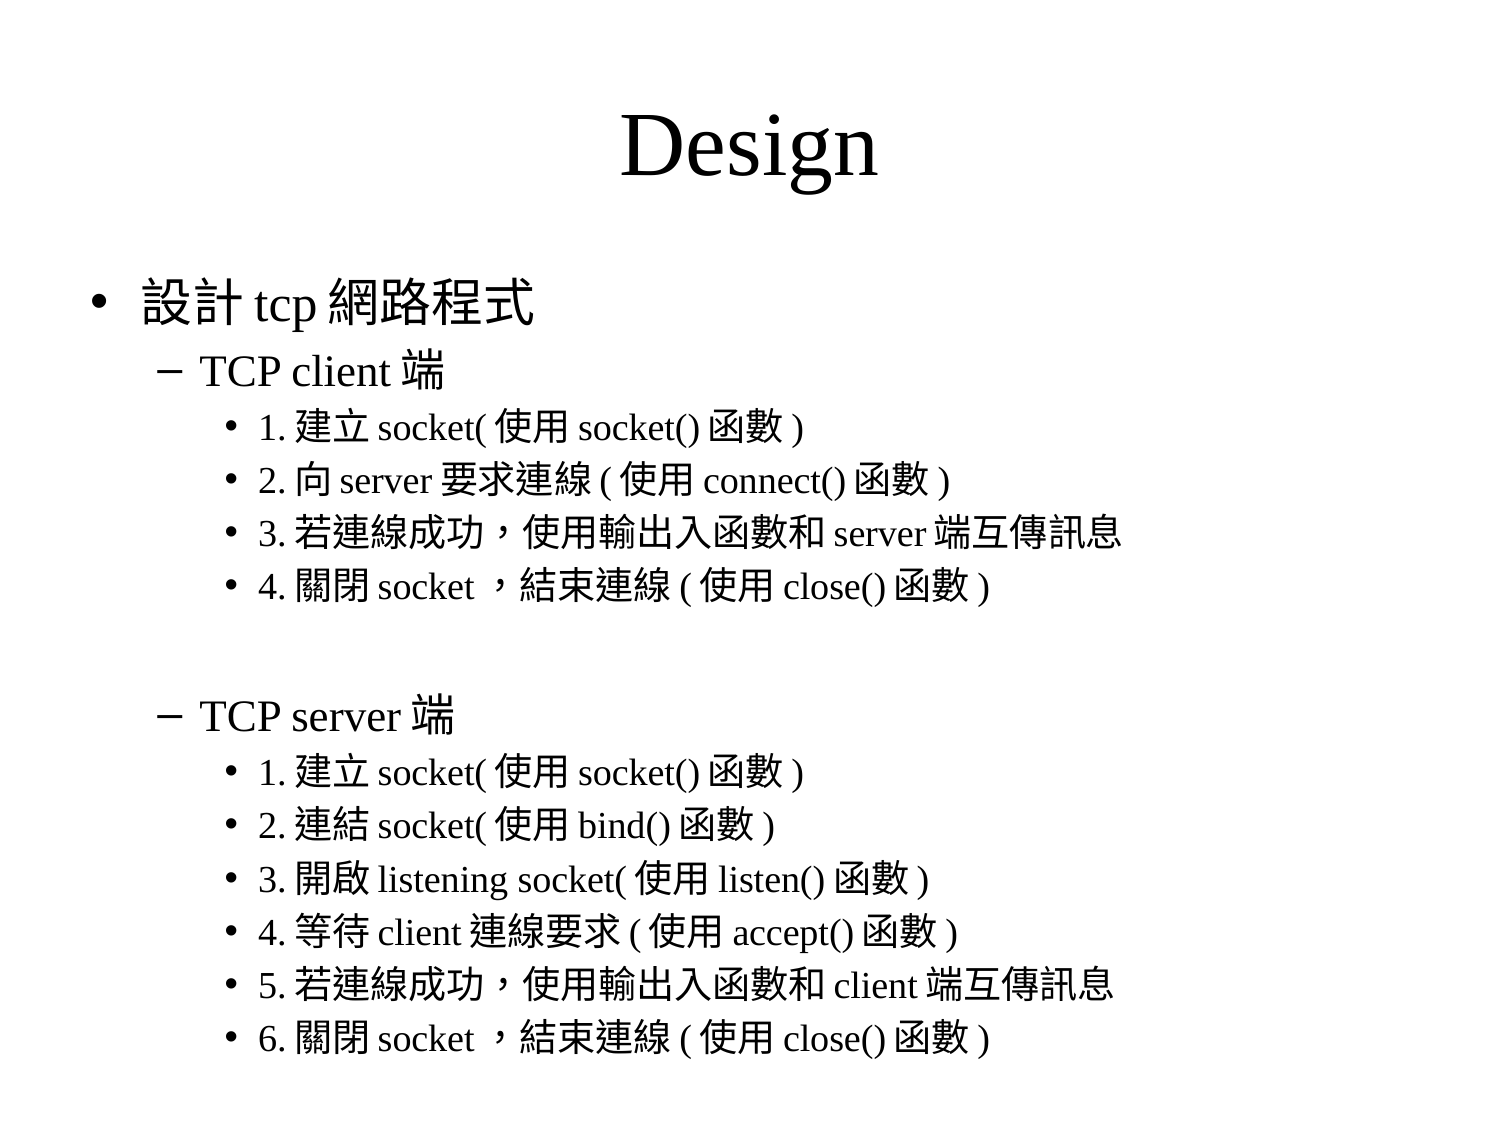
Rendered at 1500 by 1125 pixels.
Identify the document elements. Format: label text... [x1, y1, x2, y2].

list 設計tcp網路程式 TCP client端 1.建立socket(使用socket()函數) 2.向server要求連線(使用connect()函數) 3.若連線成功，使用輸出入函數和server端互傳訊息 4.關閉socket，結束連線(使用close()函數) TCP server端 1.建立socket(使用socket()函數) 2.連結socket(使用bind()函數) 3.開啟listening socket(使用listen()函數) 4.等待client連線要求(使用accept()函數) 5.若連線成功，使用輸出入函數和client端互傳訊息 6.關閉socket，結束連線(使用close()函數) [75, 262, 1425, 1071]
title Design [75, 45, 1425, 233]
